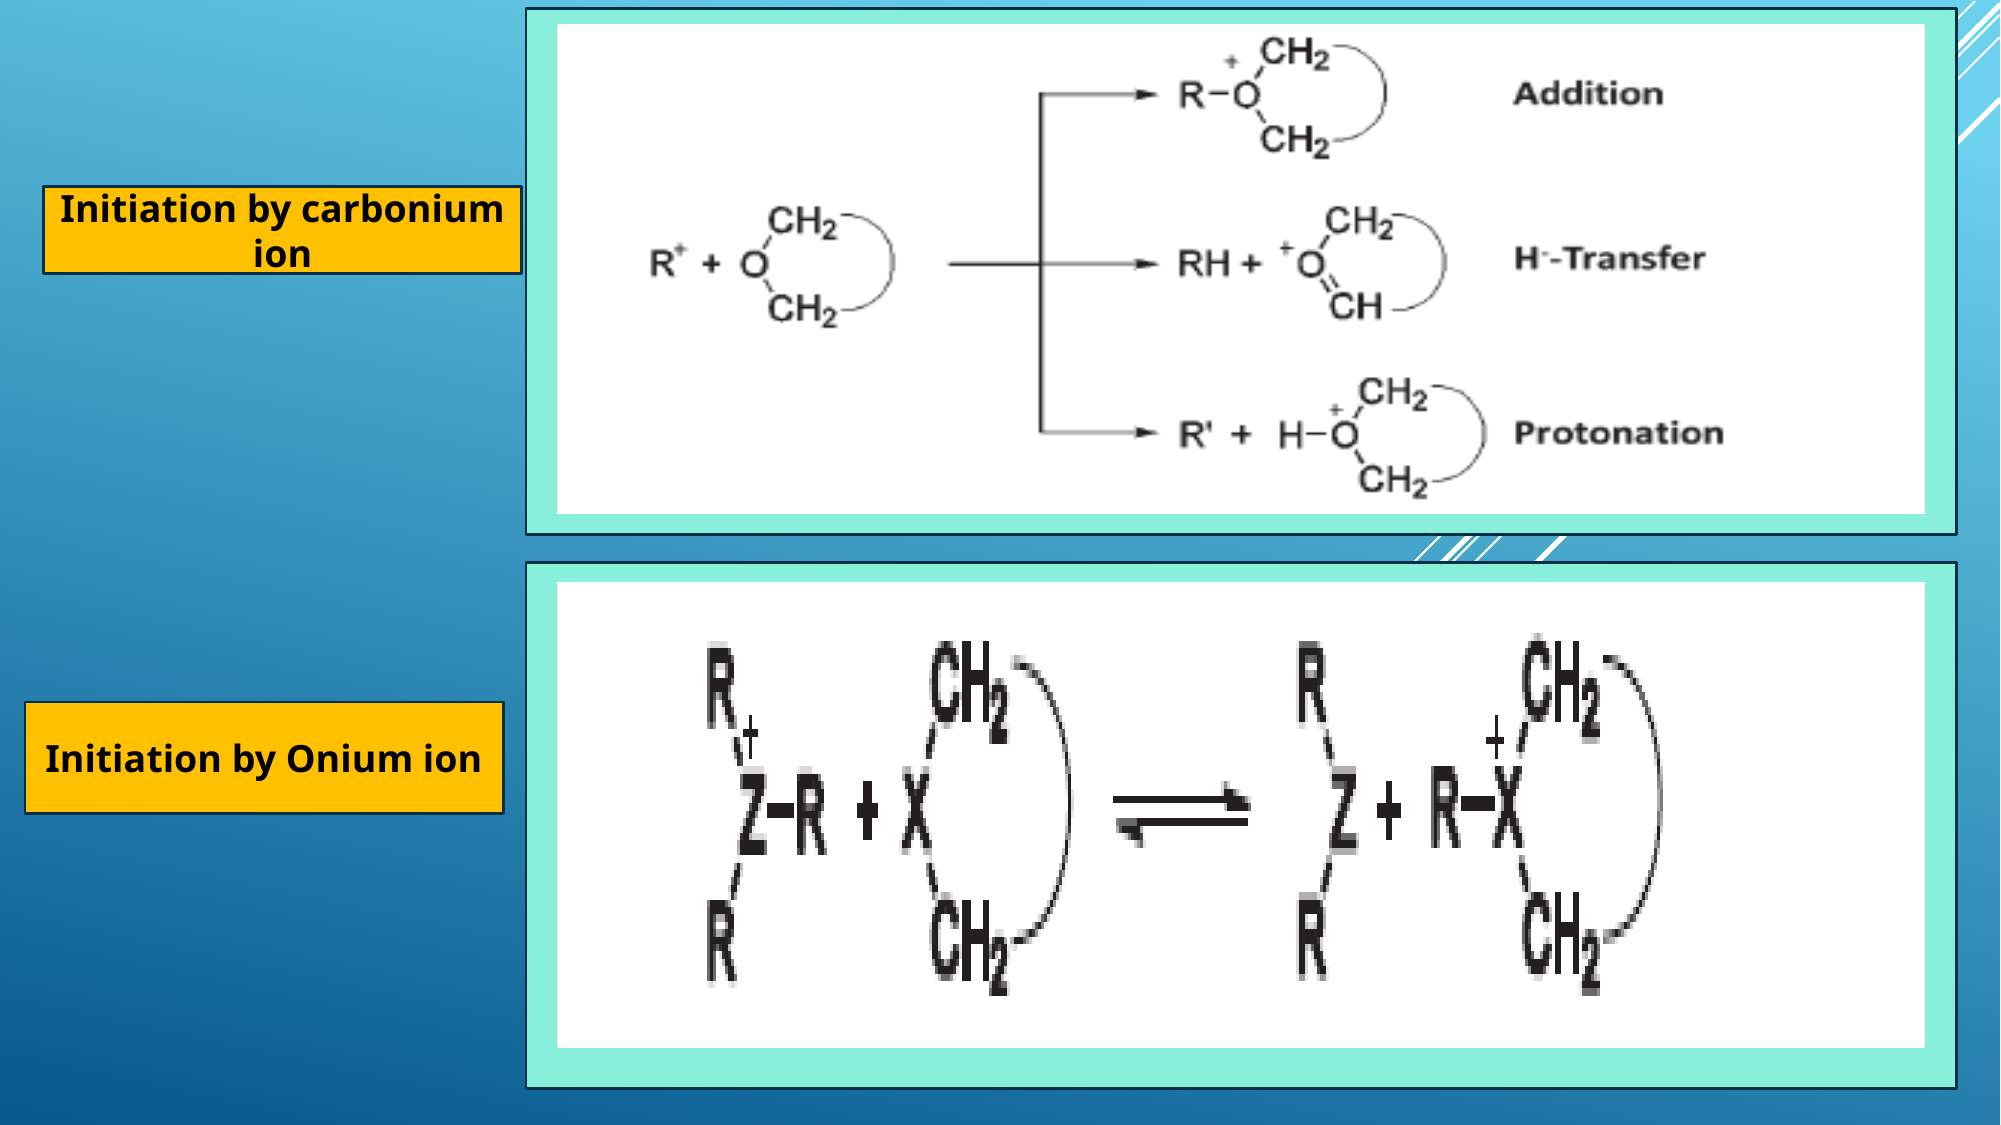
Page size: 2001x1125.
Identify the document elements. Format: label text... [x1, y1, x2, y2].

picture [557, 24, 1926, 514]
text_box Initiation by Onium ion [24, 701, 505, 815]
text_box Initiation by carbonium ion [42, 185, 523, 275]
text_box [525, 561, 1958, 1090]
text_box [525, 7, 1958, 536]
picture [557, 582, 1926, 1049]
